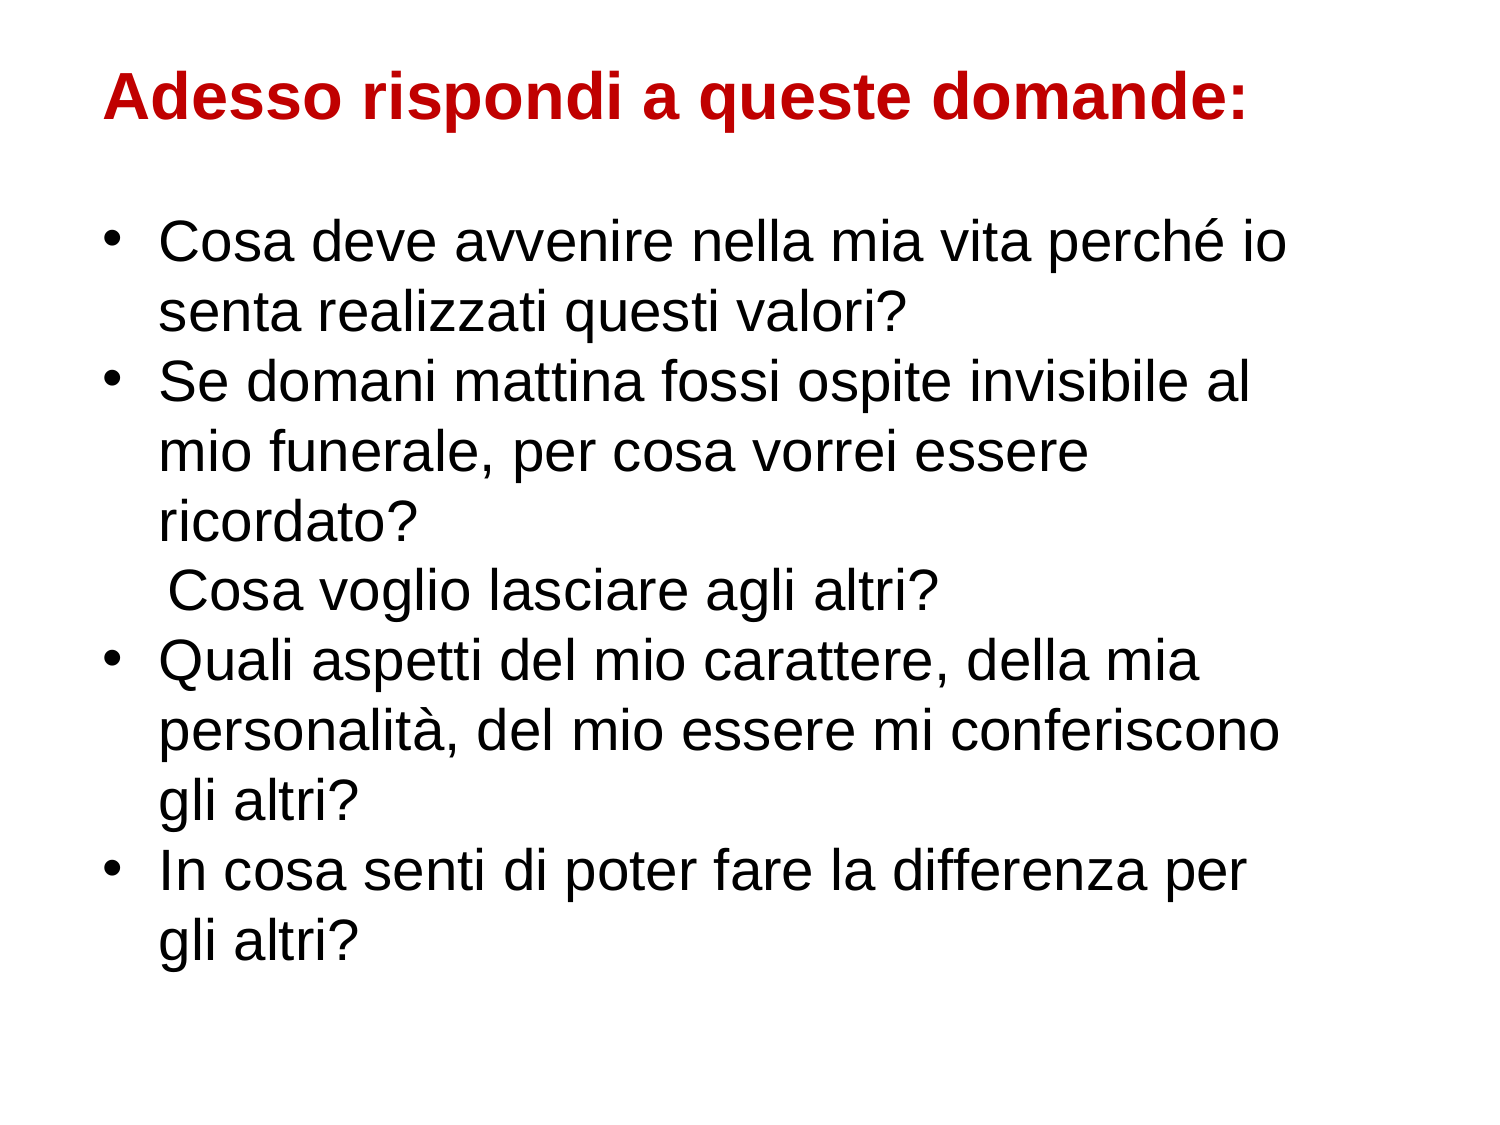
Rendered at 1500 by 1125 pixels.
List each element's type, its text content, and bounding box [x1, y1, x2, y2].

text_box Adesso rispondi a queste domande: Cosa deve avvenire nella mia vita perché io senta realizzati questi valori? Se domani mattina fossi ospite invisibile al mio funerale, per cosa vorrei essere ricordato? Cosa voglio lasciare agli altri? Quali aspetti del mio carattere, della mia personalità, del mio essere mi conferiscono gli altri? In cosa senti di poter fare la differenza per gli altri? [87, 45, 1319, 980]
